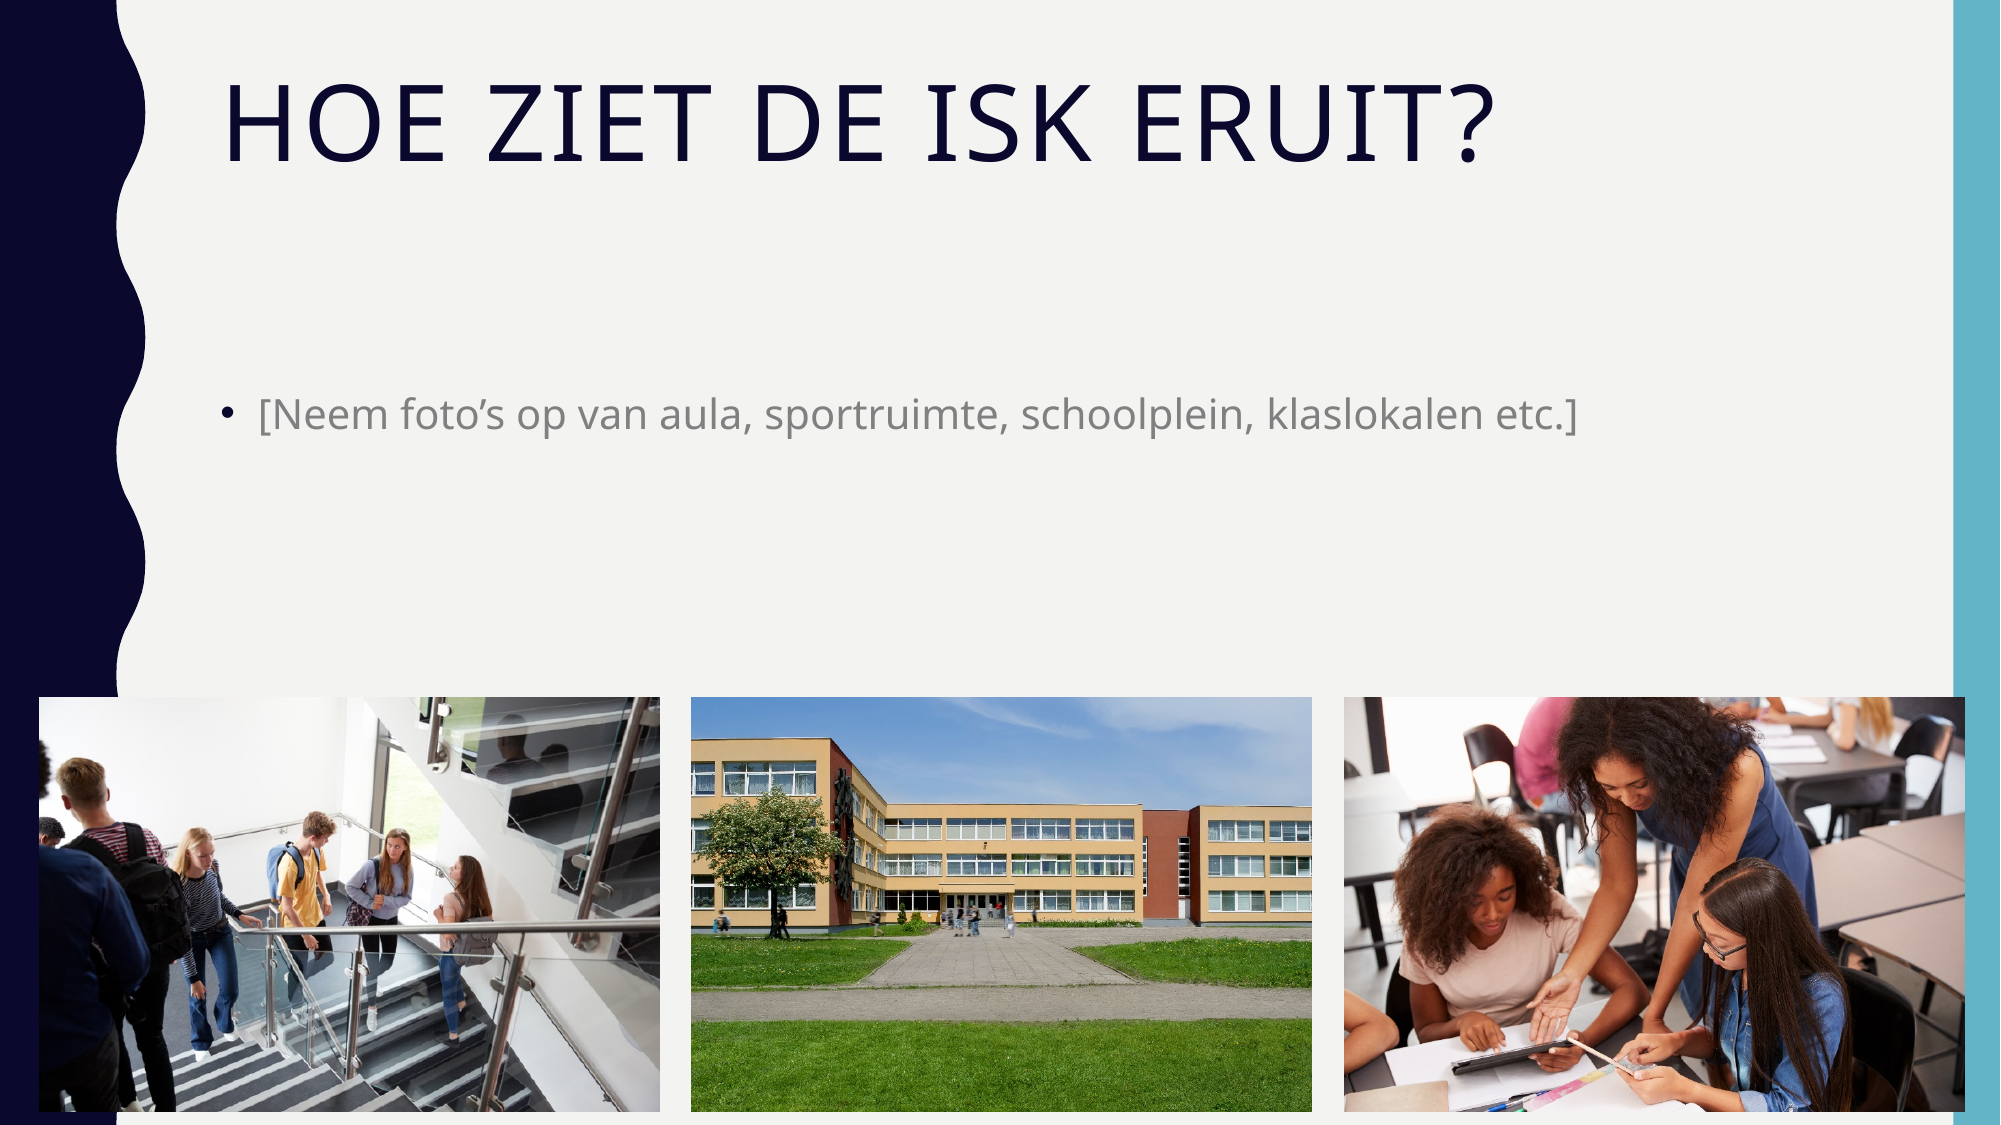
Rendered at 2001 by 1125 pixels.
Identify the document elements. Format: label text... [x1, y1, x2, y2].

picture [691, 697, 1312, 1112]
title Hoe ziet de ISK eruit? [205, 62, 1875, 308]
picture [39, 697, 660, 1112]
list [Neem foto’s op van aula, sportruimte, schoolplein, klaslokalen etc.] [205, 375, 1875, 965]
picture [1344, 697, 1965, 1112]
